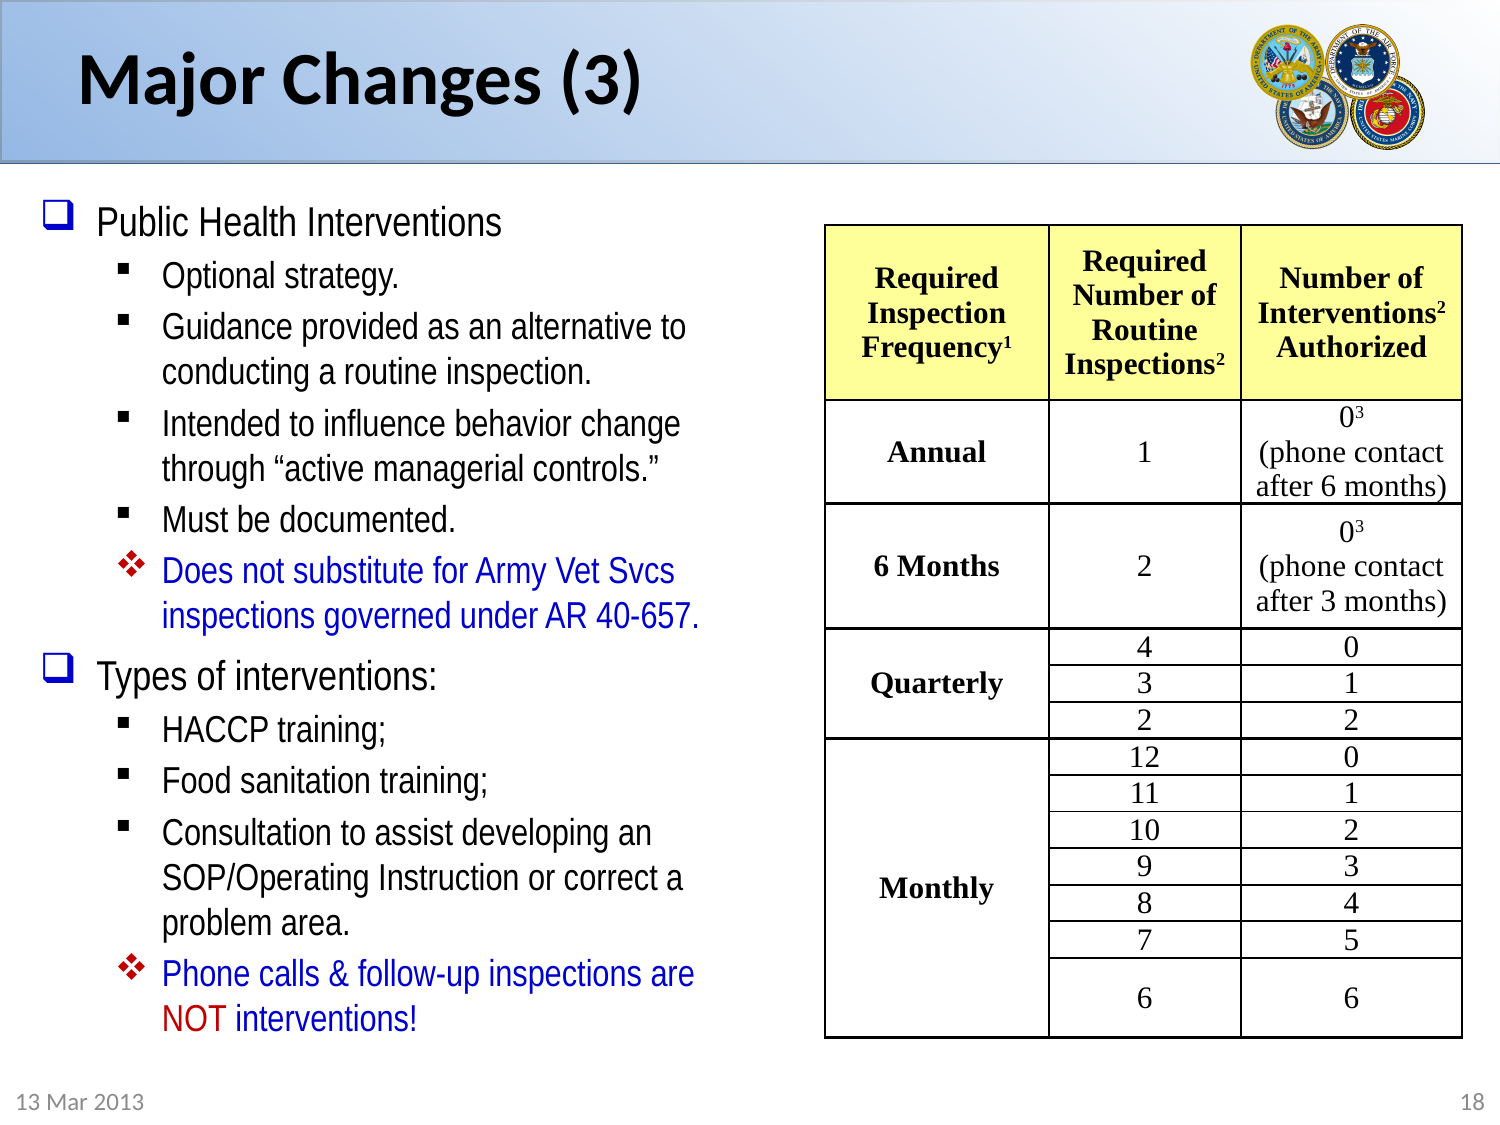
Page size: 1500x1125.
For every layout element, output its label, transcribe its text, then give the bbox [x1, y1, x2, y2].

table_cell 8 [1050, 886, 1240, 920]
table_cell 12 [1050, 740, 1240, 774]
table_cell 1 [1050, 401, 1240, 502]
table_header Required Inspection Frequency1 [826, 226, 1048, 399]
table_cell 2 [1242, 703, 1461, 737]
table_header Required Number of Routine Inspections2 [1050, 226, 1240, 399]
table_cell 03 (phone contact after 3 months) [1242, 505, 1461, 627]
table_cell 6 Months [826, 505, 1048, 627]
list Public Health Interventions Optional strategy. Guidance provided as an alternative to conducting a routine inspection. Intended to influence behavior change through “active managerial controls.” Must be documented. Does not substitute for Army Vet Svcs inspections governed under AR 40-657. Types of interventions: HACCP training; Food sanitation training; Consultation to assist developing an SOP/Operating Instruction or correct a problem area. Phone calls & follow-up inspections are NOT interventions! [24, 187, 775, 1075]
slide_number 18 [1149, 1074, 1500, 1125]
table_cell Quarterly [826, 630, 1048, 737]
table_cell 6 [1242, 959, 1461, 1036]
table_cell 2 [1050, 703, 1240, 737]
table_cell 10 [1050, 812, 1240, 847]
table_cell 0 [1242, 630, 1461, 664]
table_cell 0 [1242, 740, 1461, 774]
title Major Changes (3) [62, 0, 1250, 150]
table_cell 6 [1050, 959, 1240, 1036]
table_cell 1 [1242, 776, 1461, 811]
table_cell Annual [826, 401, 1048, 502]
table_cell 7 [1050, 922, 1240, 957]
table_cell 5 [1242, 922, 1461, 957]
table_cell 1 [1242, 666, 1461, 701]
table_cell 4 [1242, 886, 1461, 920]
table_cell Monthly [826, 740, 1048, 1036]
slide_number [0, 1074, 350, 1125]
table_header Number of Interventions2 Authorized [1242, 226, 1461, 399]
table_cell 3 [1242, 849, 1461, 884]
table_cell 03 (phone contact after 6 months) [1242, 401, 1461, 502]
picture [1250, 24, 1425, 150]
table_cell 3 [1050, 666, 1240, 701]
table_cell 2 [1242, 812, 1461, 847]
table_cell 11 [1050, 776, 1240, 811]
table_cell 4 [1050, 630, 1240, 664]
table_cell 2 [1050, 505, 1240, 627]
table_cell 9 [1050, 849, 1240, 884]
